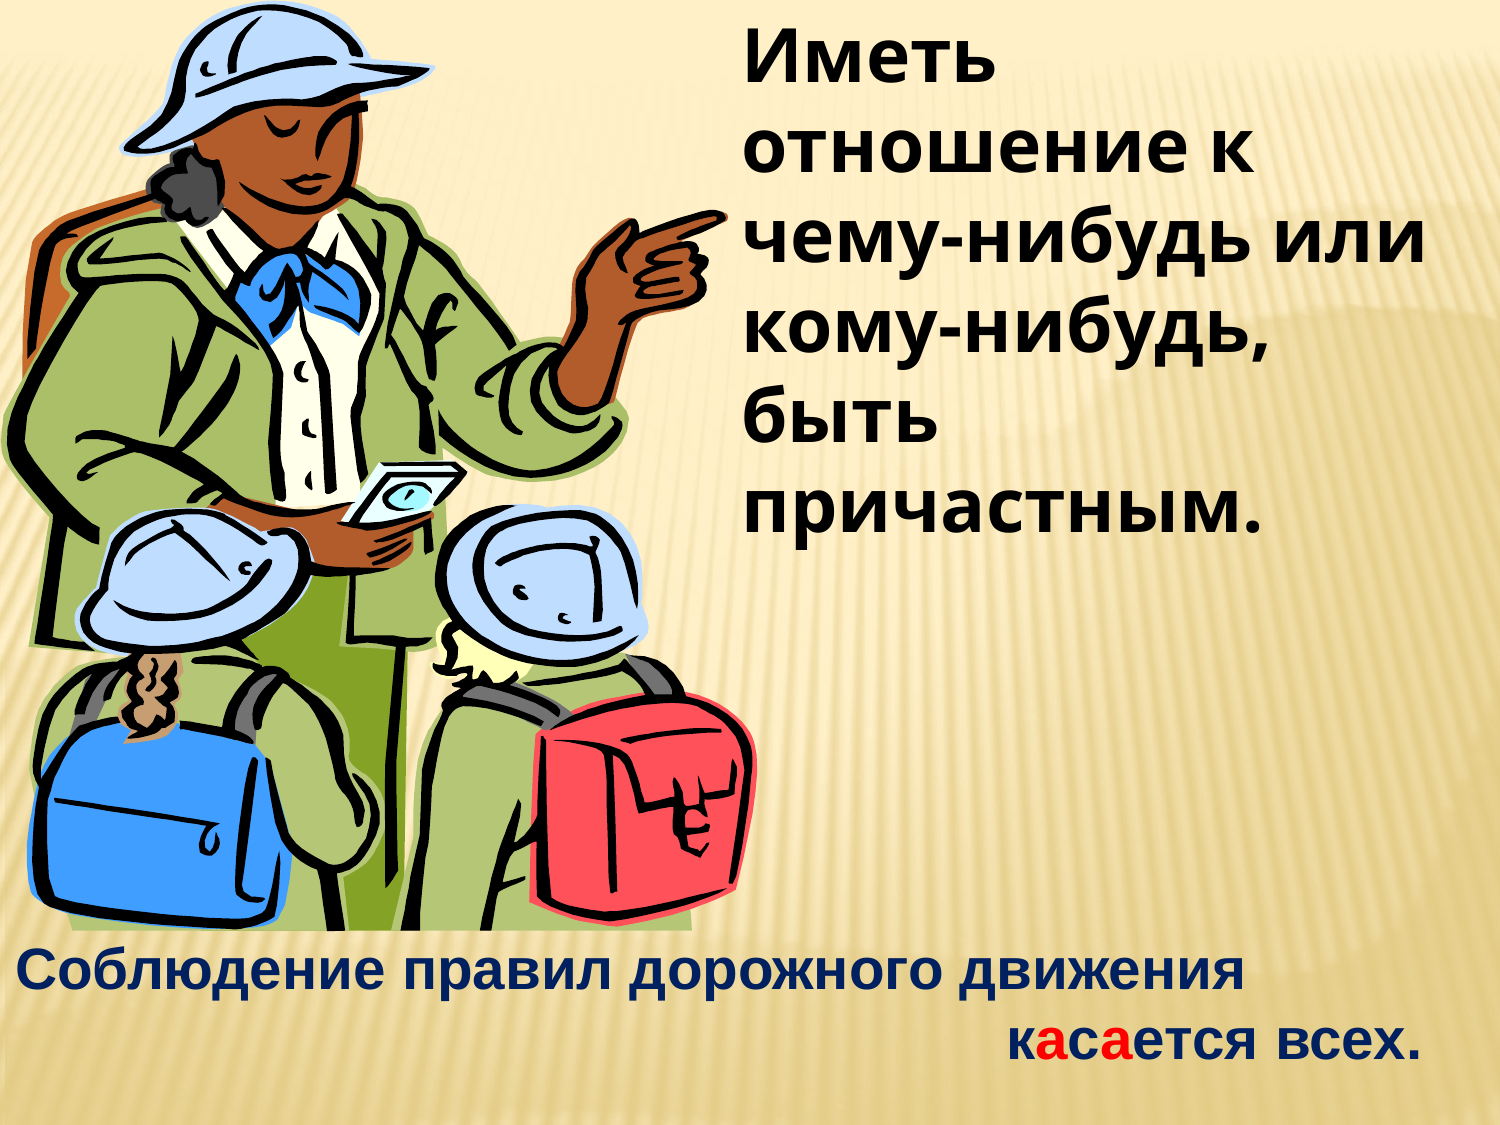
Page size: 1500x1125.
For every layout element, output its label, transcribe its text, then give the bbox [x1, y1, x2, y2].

picture [0, 0, 762, 932]
text_box Соблюдение правил дорожного движения касается всех. [0, 924, 1447, 1124]
text_box Иметь отношение к чему-нибудь или кому-нибудь, быть причастным. [763, 0, 1454, 555]
